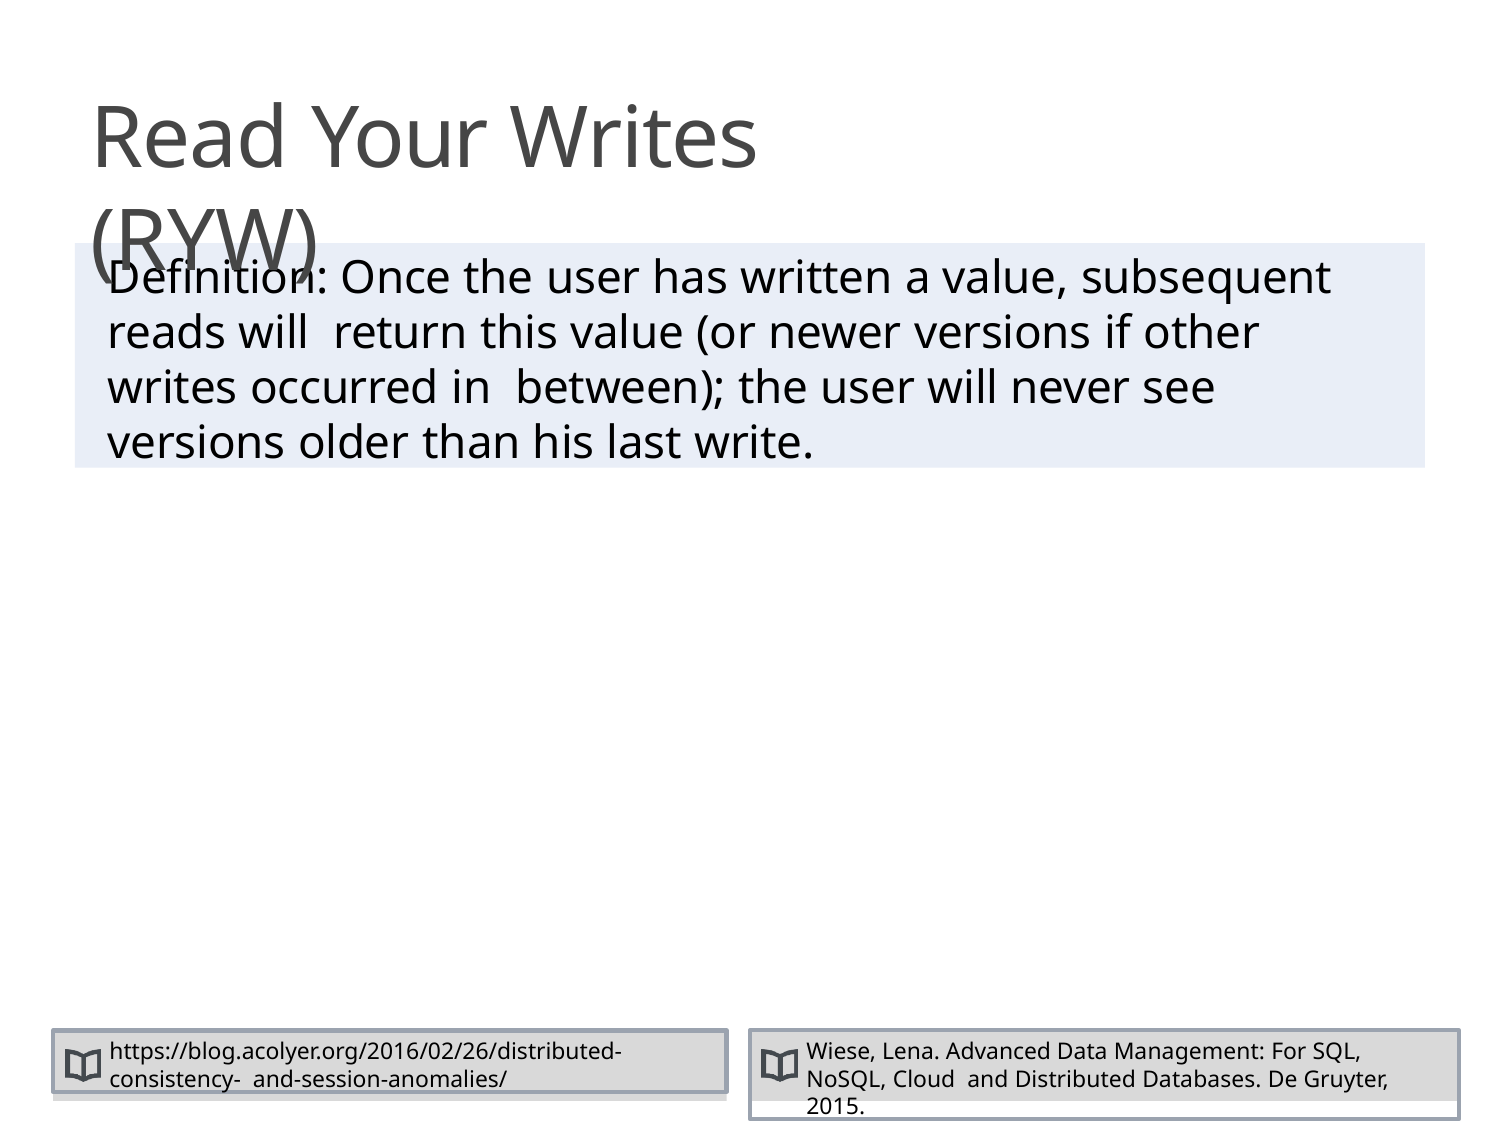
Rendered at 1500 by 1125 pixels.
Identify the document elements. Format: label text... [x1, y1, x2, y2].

text_box https://blog.acolyer.org/2016/02/26/distributed-consistency- and-session-anomalies/ [53, 1030, 727, 1092]
picture [64, 1049, 101, 1082]
text_box [53, 1092, 727, 1101]
title Read Your Writes (RYW) [87, 80, 894, 288]
picture [761, 1049, 798, 1082]
text_box Wiese, Lena. Advanced Data Management: For SQL, NoSQL, Cloud and Distributed Databases. De Gruyter, 2015. [750, 1030, 1459, 1120]
text_box Definition: Once the user has written a value, subsequent reads will return this value (or newer versions if other writes occurred in between); the user will never see versions older than his last write. [74, 243, 1425, 468]
